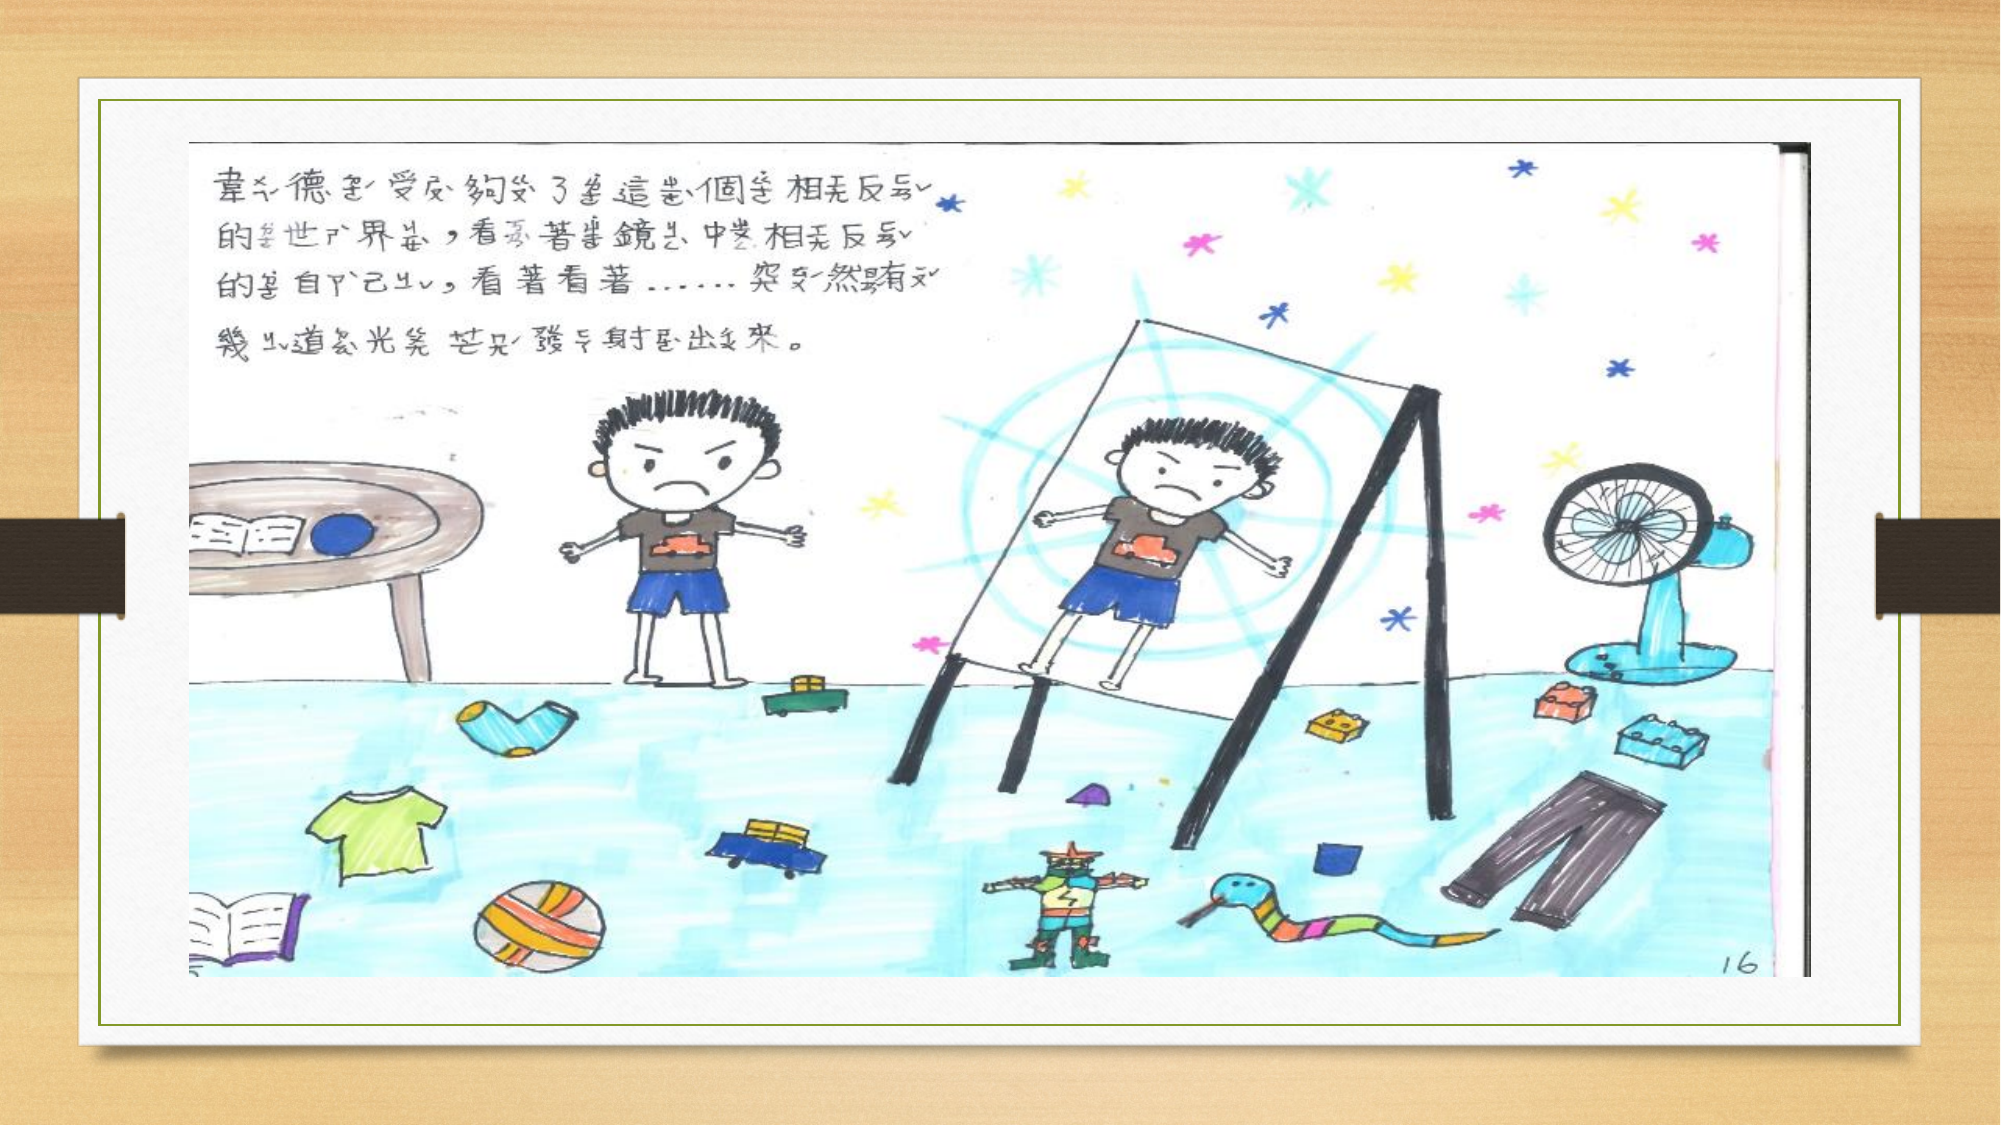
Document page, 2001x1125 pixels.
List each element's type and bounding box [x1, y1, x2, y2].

picture [0, 0, 2001, 1125]
list [189, 142, 1811, 977]
